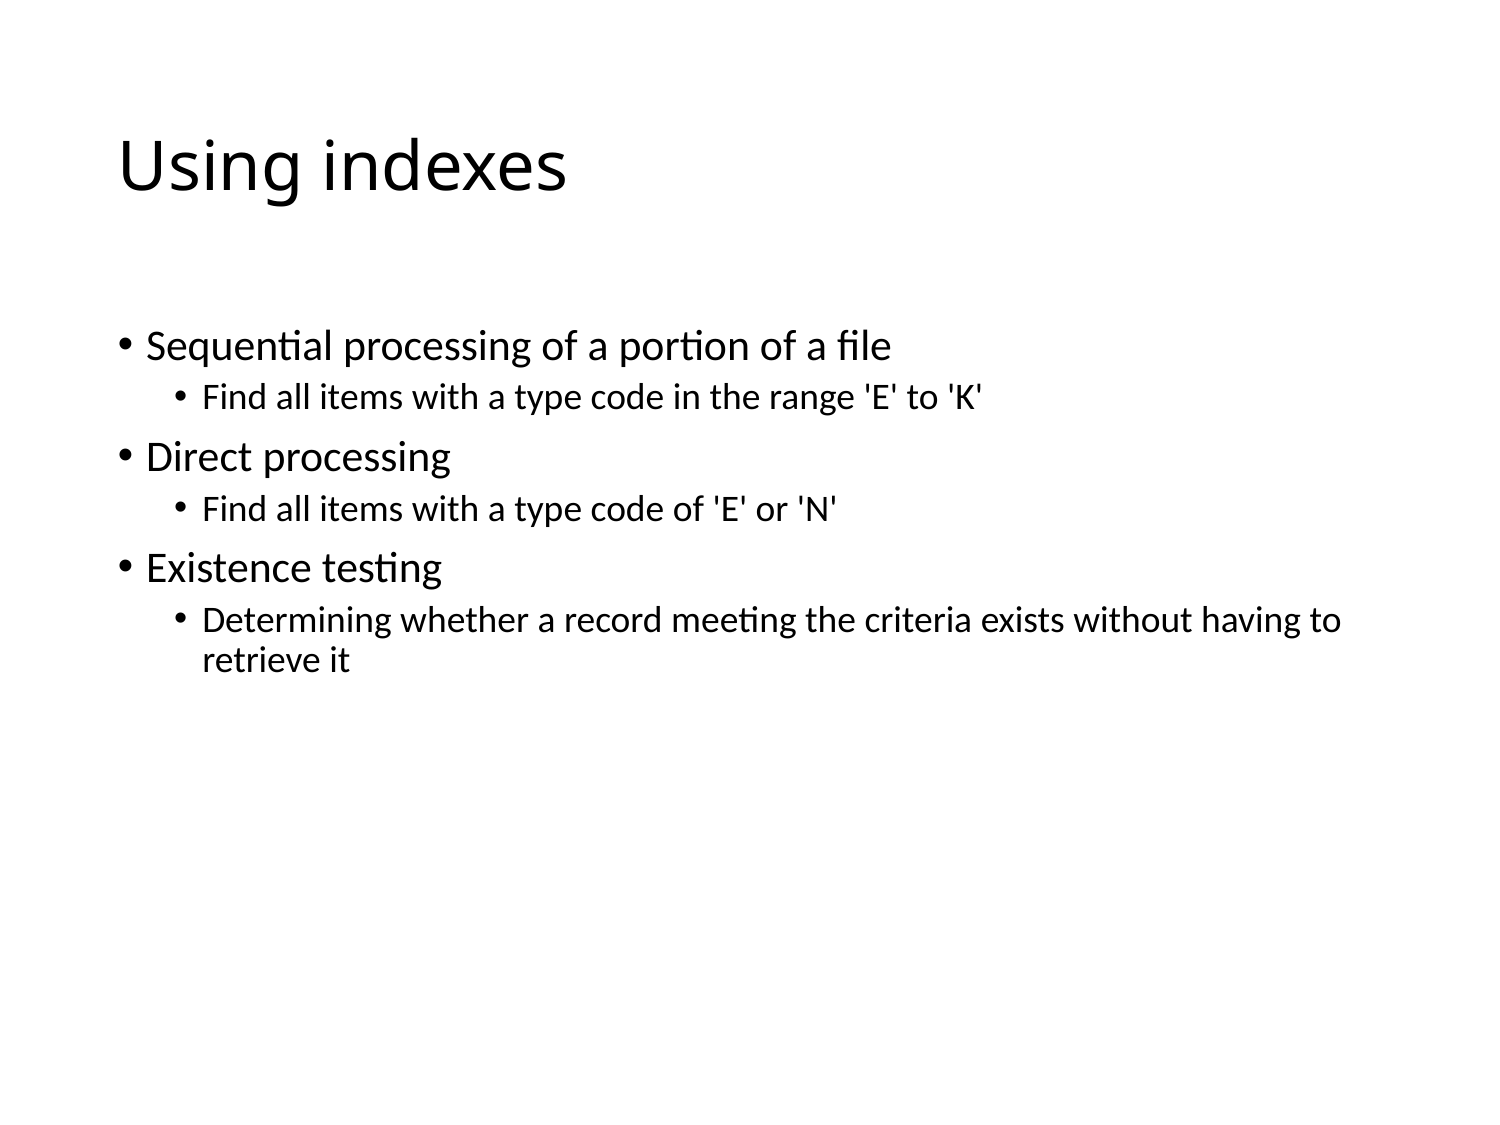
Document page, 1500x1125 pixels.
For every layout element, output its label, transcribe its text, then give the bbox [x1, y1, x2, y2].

title Using indexes [103, 59, 1397, 278]
list Sequential processing of a portion of a file Find all items with a type code in the range 'E' to 'K' Direct processing Find all items with a type code of 'E' or 'N' Existence testing Determining whether a record meeting the criteria exists without having to retrieve it [103, 315, 1427, 966]
